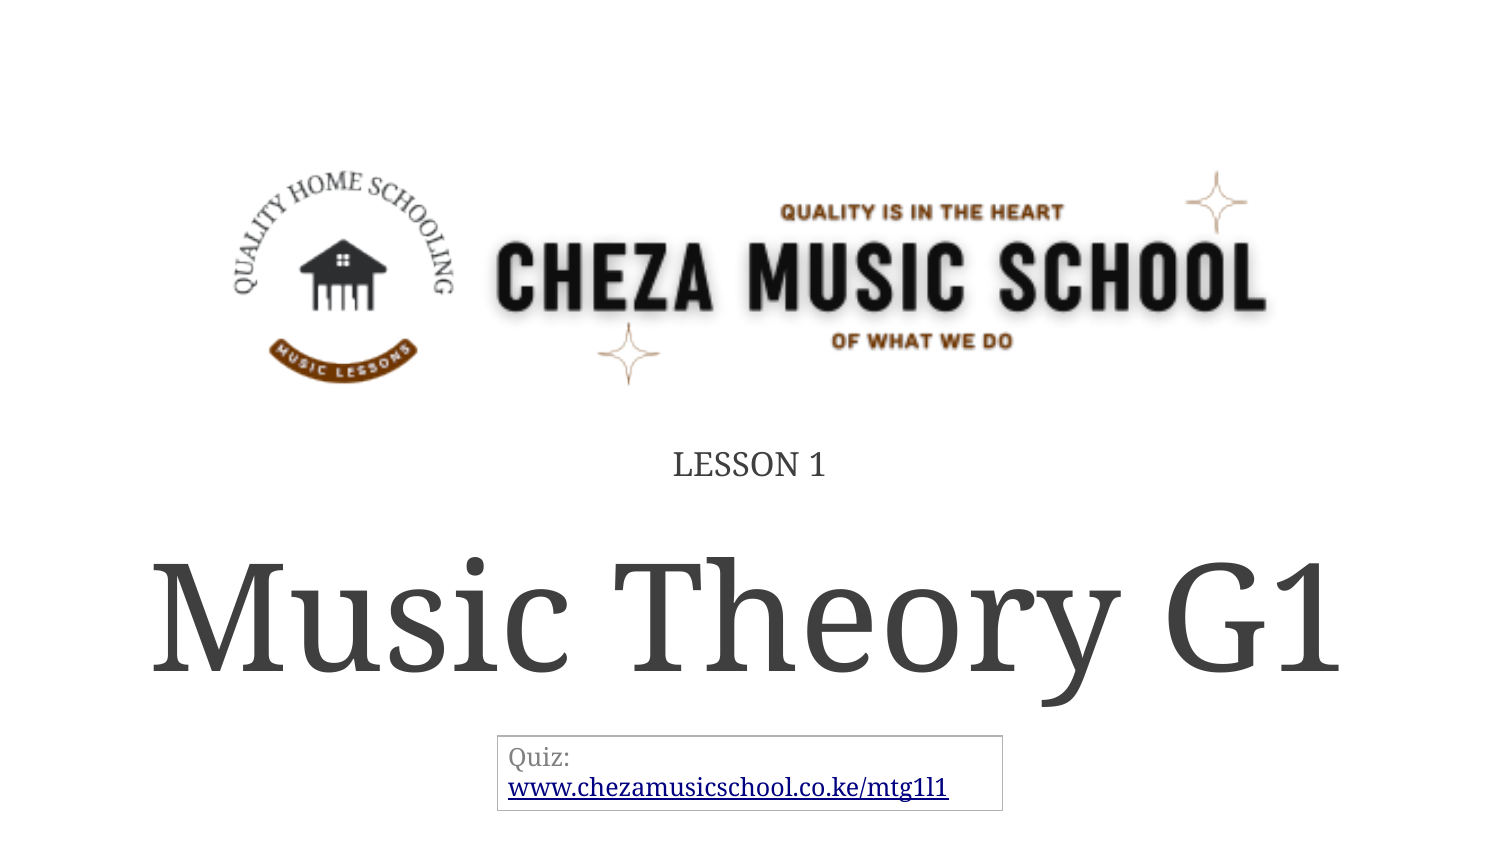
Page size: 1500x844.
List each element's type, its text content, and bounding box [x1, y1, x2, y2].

text_box Music Theory G1 [55, 516, 1444, 709]
text_box LESSON 1 [584, 437, 916, 489]
picture [185, 161, 1314, 389]
text_box Quiz: www.chezamusicschool.co.ke/mtg1l1 [497, 736, 1003, 811]
